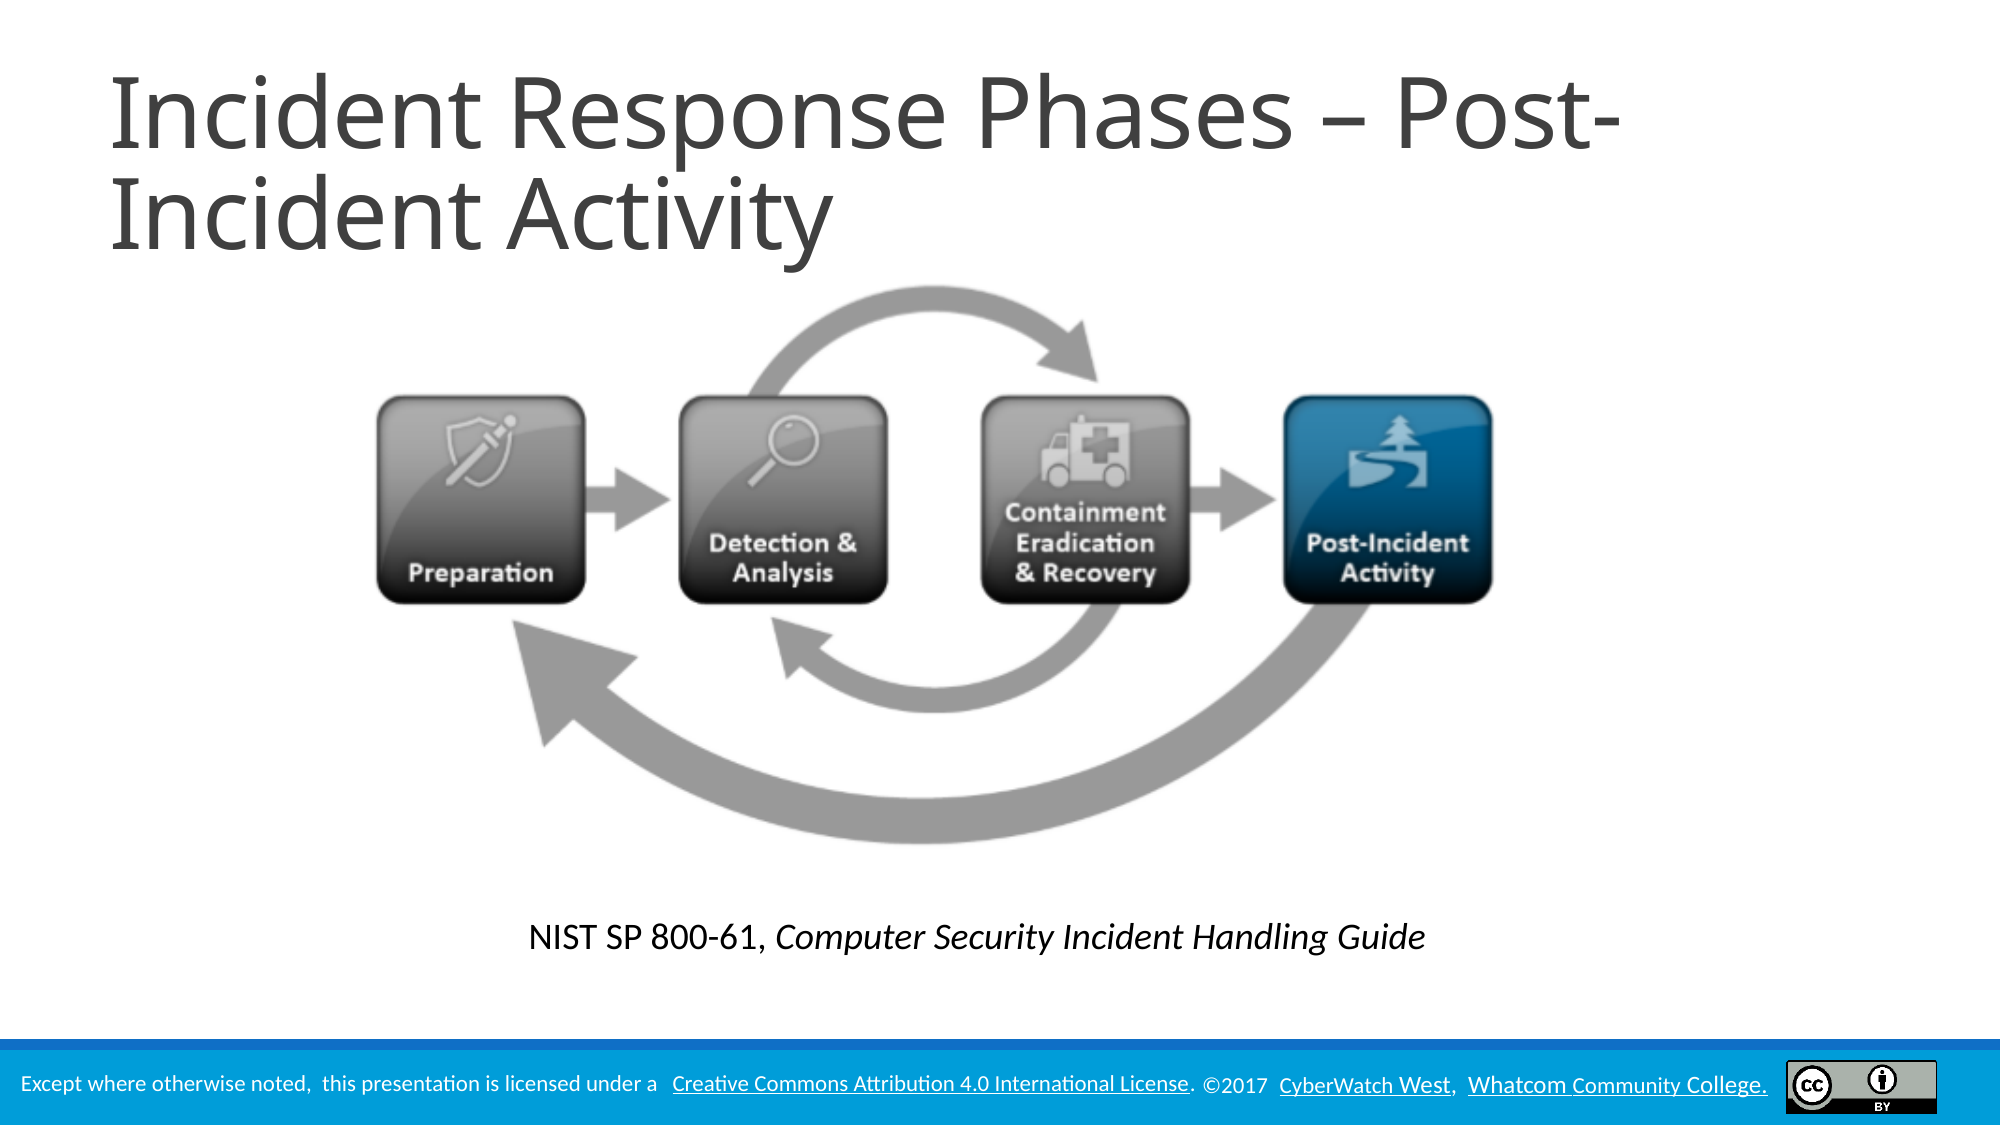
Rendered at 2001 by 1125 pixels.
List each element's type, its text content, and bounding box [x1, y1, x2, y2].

title Incident Response Phases – Post-Incident Activity [94, 59, 1958, 278]
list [336, 276, 1536, 851]
picture [1787, 1061, 1936, 1113]
text_box NIST SP 800-61, Computer Security Incident Handling Guide [513, 904, 1442, 965]
